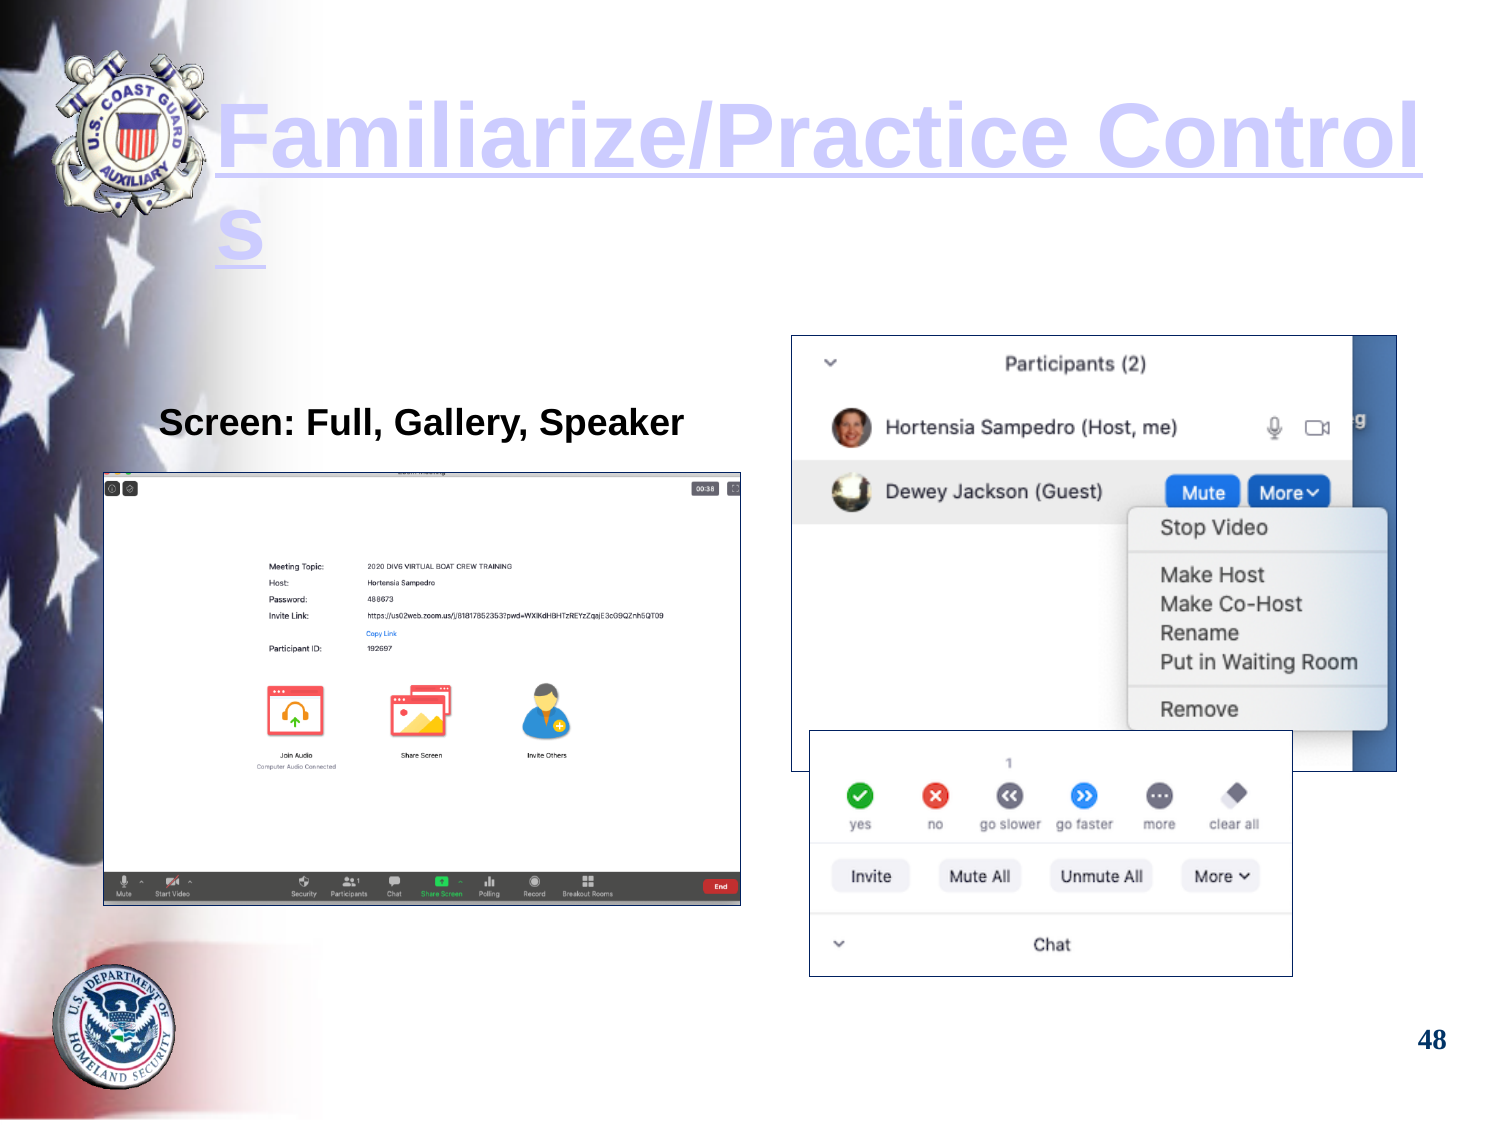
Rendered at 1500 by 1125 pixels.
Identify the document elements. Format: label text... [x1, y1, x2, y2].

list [103, 472, 741, 906]
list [791, 335, 1397, 772]
title Familiarize/Practice Controls [200, 37, 1475, 225]
picture [0, 0, 1500, 1125]
slide_number 48 [1387, 1012, 1463, 1088]
text_box Screen: Full, Gallery, Speaker [103, 390, 741, 450]
